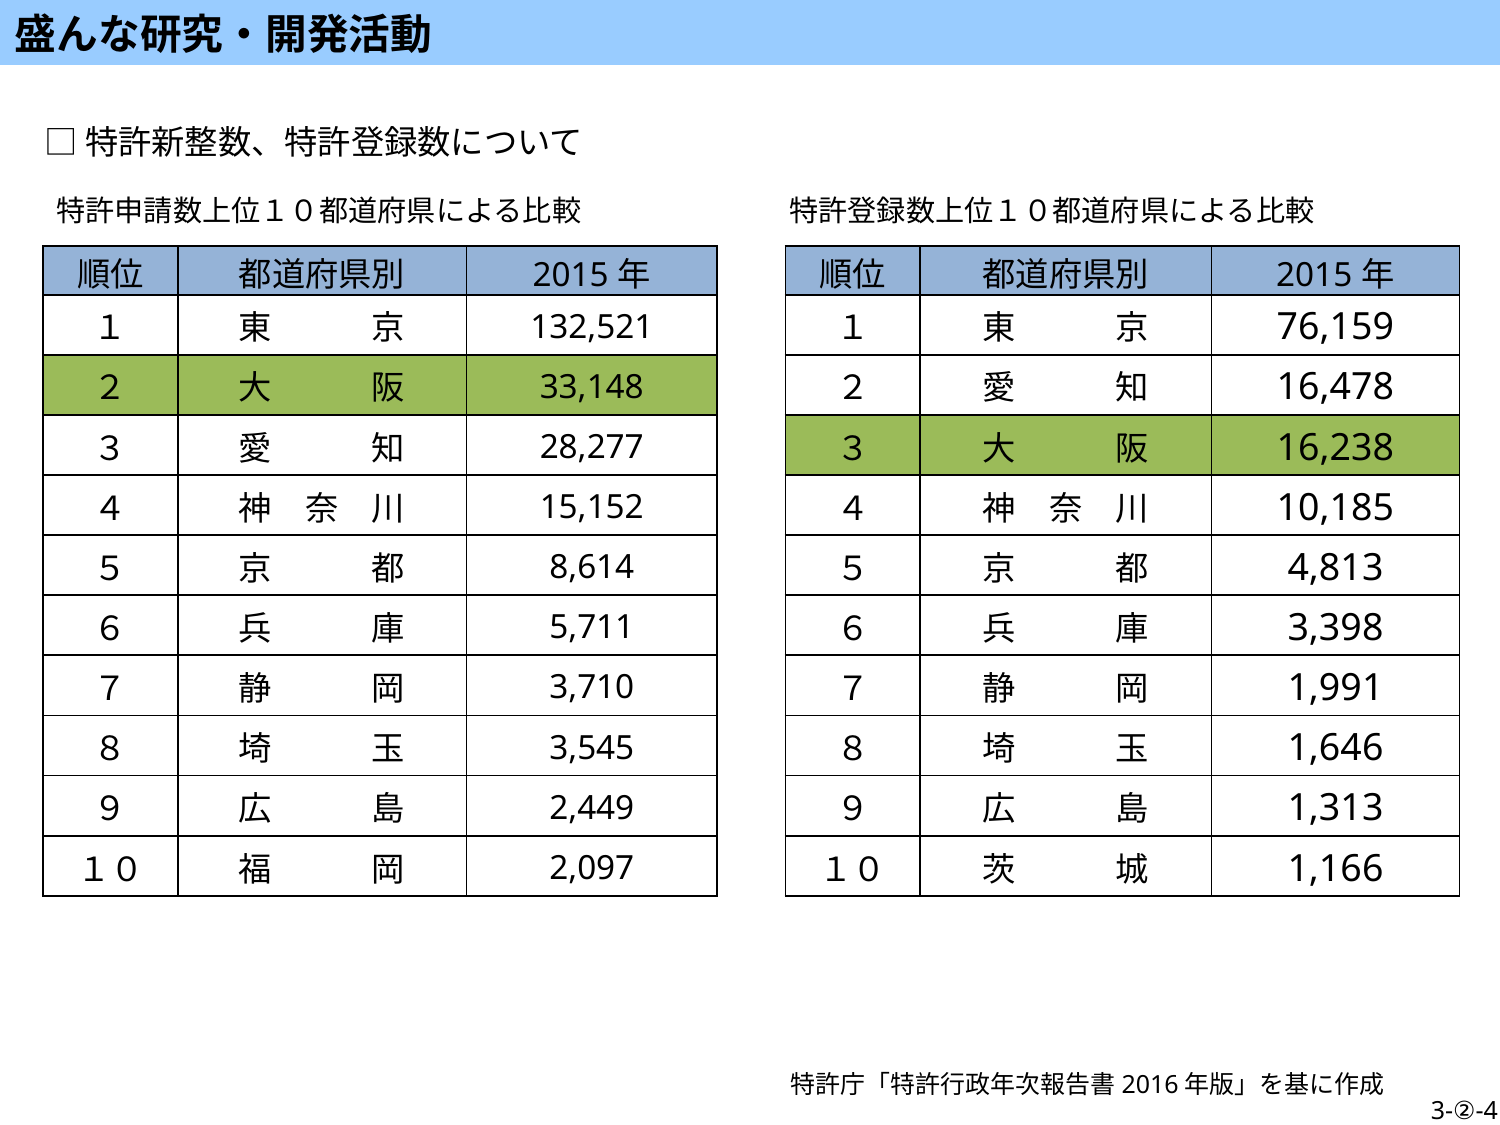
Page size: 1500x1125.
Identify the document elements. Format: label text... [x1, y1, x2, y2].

table_header 順位 [786, 247, 919, 294]
table_header 2015年 [467, 247, 716, 294]
table_cell 兵 庫 [921, 596, 1211, 654]
table_cell 埼 玉 [921, 716, 1211, 775]
table_cell 10,185 [1212, 476, 1459, 534]
table_cell 広 島 [179, 776, 466, 835]
table_cell ４ [786, 476, 919, 534]
table_cell 1,991 [1212, 656, 1459, 715]
table_cell 広 島 [921, 776, 1211, 835]
table_cell ８ [44, 716, 177, 775]
table_cell 茨 城 [921, 837, 1211, 895]
table_cell 15,152 [467, 476, 716, 534]
table_cell 東 京 [921, 296, 1211, 354]
table_cell 3,545 [467, 716, 716, 775]
text_box 盛んな研究・開発活動 [0, 0, 1500, 65]
table_cell 兵 庫 [179, 596, 466, 654]
table_cell ３ [44, 416, 177, 474]
table_cell １０ [786, 837, 919, 895]
table_cell ２ [786, 356, 919, 414]
table_cell 神 奈 川 [179, 476, 466, 534]
table_header 2015年 [1212, 247, 1459, 294]
table_cell １ [44, 296, 177, 354]
table_cell 福 岡 [179, 837, 466, 895]
text_box □特許新整数、特許登録数について [29, 113, 1164, 169]
table_header 順位 [44, 247, 177, 294]
table_cell 5,711 [467, 596, 716, 654]
table_cell 大 阪 [921, 416, 1211, 474]
table_cell ９ [44, 776, 177, 835]
table_cell 埼 玉 [179, 716, 466, 775]
table_cell 33,148 [467, 356, 716, 414]
table_cell ９ [786, 776, 919, 835]
table_cell ２ [44, 356, 177, 414]
table_cell 28,277 [467, 416, 716, 474]
table_cell 3,398 [1212, 596, 1459, 654]
table_cell 1,646 [1212, 716, 1459, 775]
table_cell 1,313 [1212, 776, 1459, 835]
table_cell 静 岡 [921, 656, 1211, 715]
table_cell ４ [44, 476, 177, 534]
table_cell ８ [786, 716, 919, 775]
slide_number 3-②-4 [1175, 1081, 1500, 1125]
table_cell １ [786, 296, 919, 354]
table_cell ７ [786, 656, 919, 715]
table_cell ７ [44, 656, 177, 715]
table_cell 京 都 [921, 536, 1211, 594]
table_cell 3,710 [467, 656, 716, 715]
table_cell 神 奈 川 [921, 476, 1211, 534]
table_cell ３ [786, 416, 919, 474]
table_cell 静 岡 [179, 656, 466, 715]
table_header 都道府県別 [179, 247, 466, 294]
table_cell ６ [786, 596, 919, 654]
table_cell 愛 知 [921, 356, 1211, 414]
table_cell 76,159 [1212, 296, 1459, 354]
table_cell 4,813 [1212, 536, 1459, 594]
table_cell ５ [786, 536, 919, 594]
table_cell 16,238 [1212, 416, 1459, 474]
table_header 都道府県別 [921, 247, 1211, 294]
table_cell 2,449 [467, 776, 716, 835]
table_cell 16,478 [1212, 356, 1459, 414]
table_cell 大 阪 [179, 356, 466, 414]
table_cell 1,166 [1212, 837, 1459, 895]
table_cell 東 京 [179, 296, 466, 354]
table_cell 愛 知 [179, 416, 466, 474]
text_box 特許庁「特許行政年次報告書2016年版」を基に作成 [775, 1061, 1400, 1107]
table_cell 京 都 [179, 536, 466, 594]
text_box 特許申請数上位１０都道府県による比較 [41, 184, 696, 235]
table_cell 132,521 [467, 296, 716, 354]
table_cell 2,097 [467, 837, 716, 895]
table_cell ５ [44, 536, 177, 594]
table_cell ６ [44, 596, 177, 654]
table_cell 8,614 [467, 536, 716, 594]
text_box 特許登録数上位１０都道府県による比較 [774, 184, 1342, 235]
table_cell １０ [44, 837, 177, 895]
